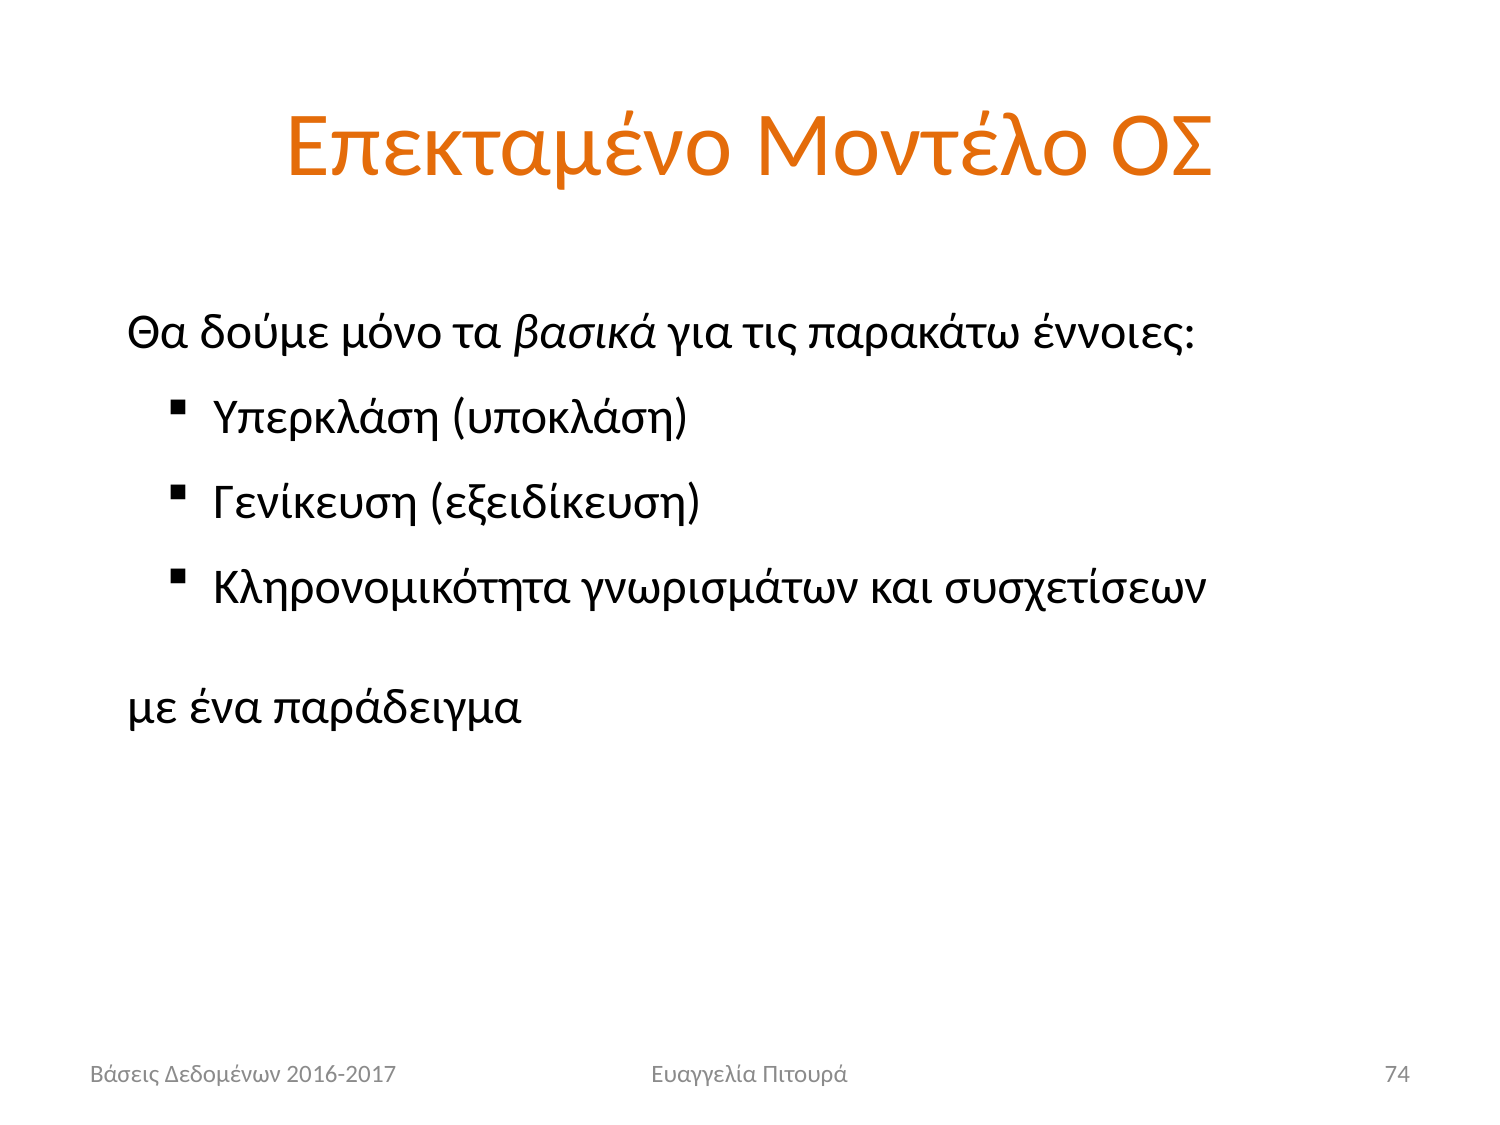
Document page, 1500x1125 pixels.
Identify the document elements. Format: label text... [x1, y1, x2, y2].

footer Ευαγγελία Πιτουρά [512, 1042, 988, 1103]
title Επεκταμένο Μοντέλο ΟΣ [75, 45, 1425, 233]
slide_number Βάσεις Δεδομένων 2016-2017 [75, 1042, 425, 1103]
text_box Θα δούμε μόνο τα βασικά για τις παρακάτω έννοιες: Υπερκλάση (υποκλάση) Γενίκευση (εξειδίκευση) Κληρονομικότητα γνωρισμάτων και συσχετίσεων με ένα παράδειγμα [112, 290, 1259, 741]
slide_number 74 [1074, 1042, 1425, 1103]
